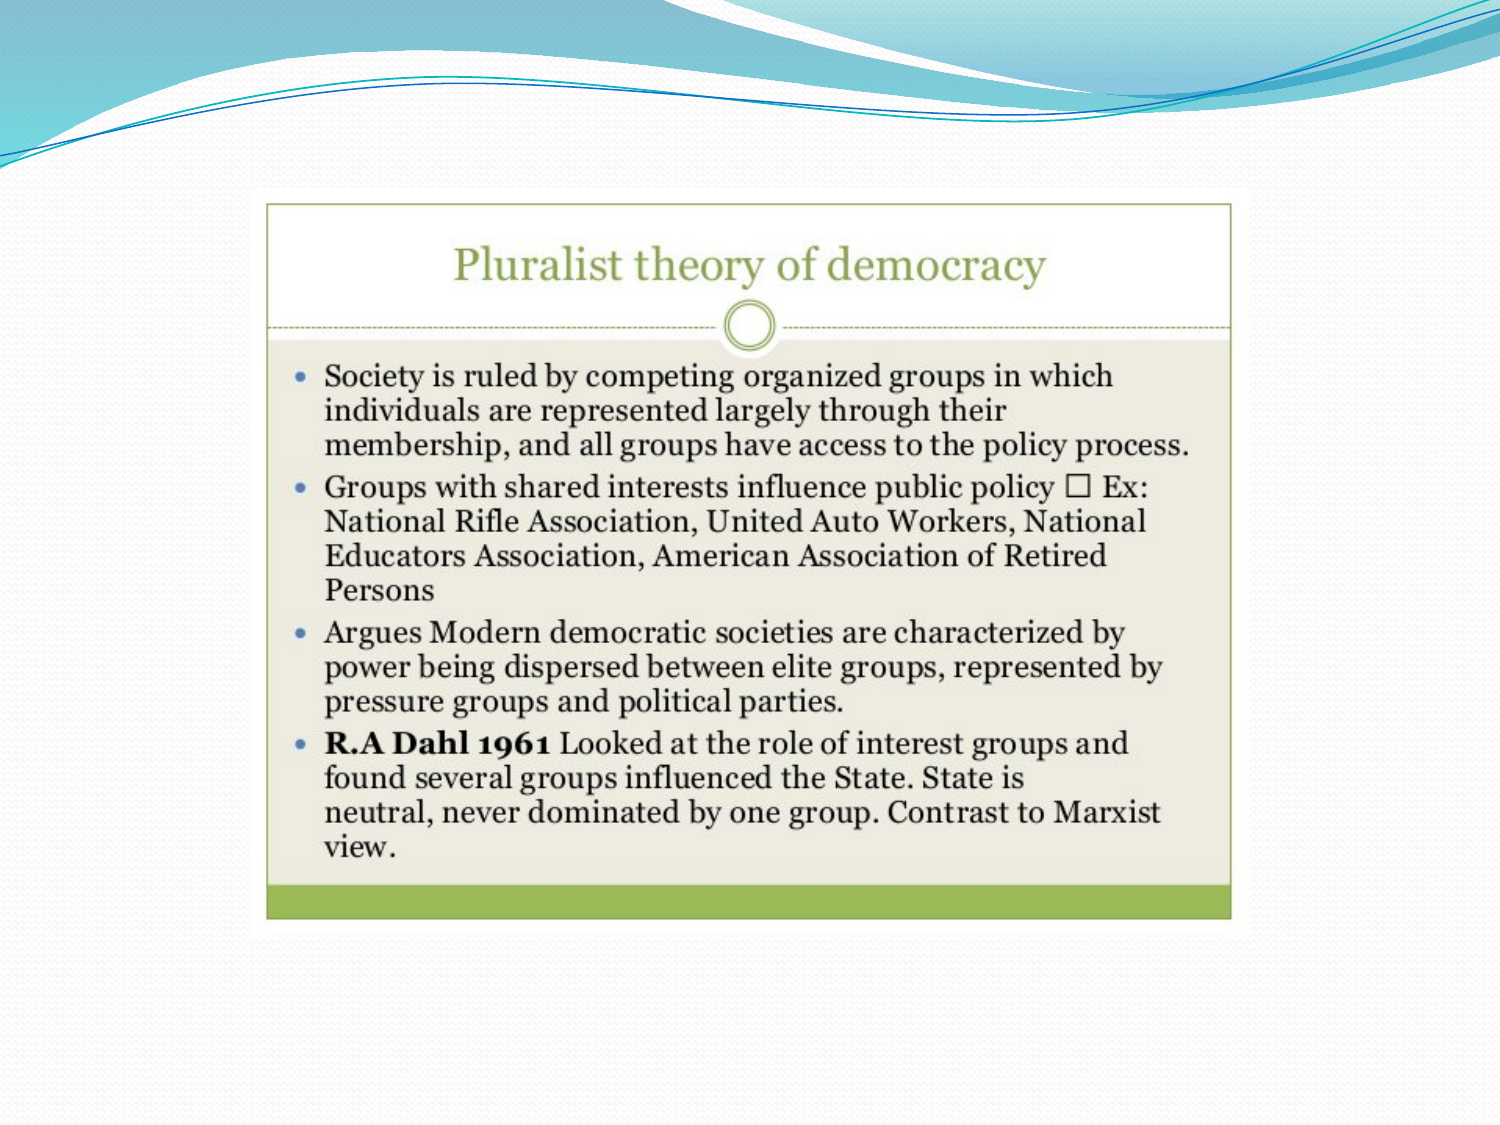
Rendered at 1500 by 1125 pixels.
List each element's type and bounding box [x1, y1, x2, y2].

picture [251, 187, 1249, 937]
